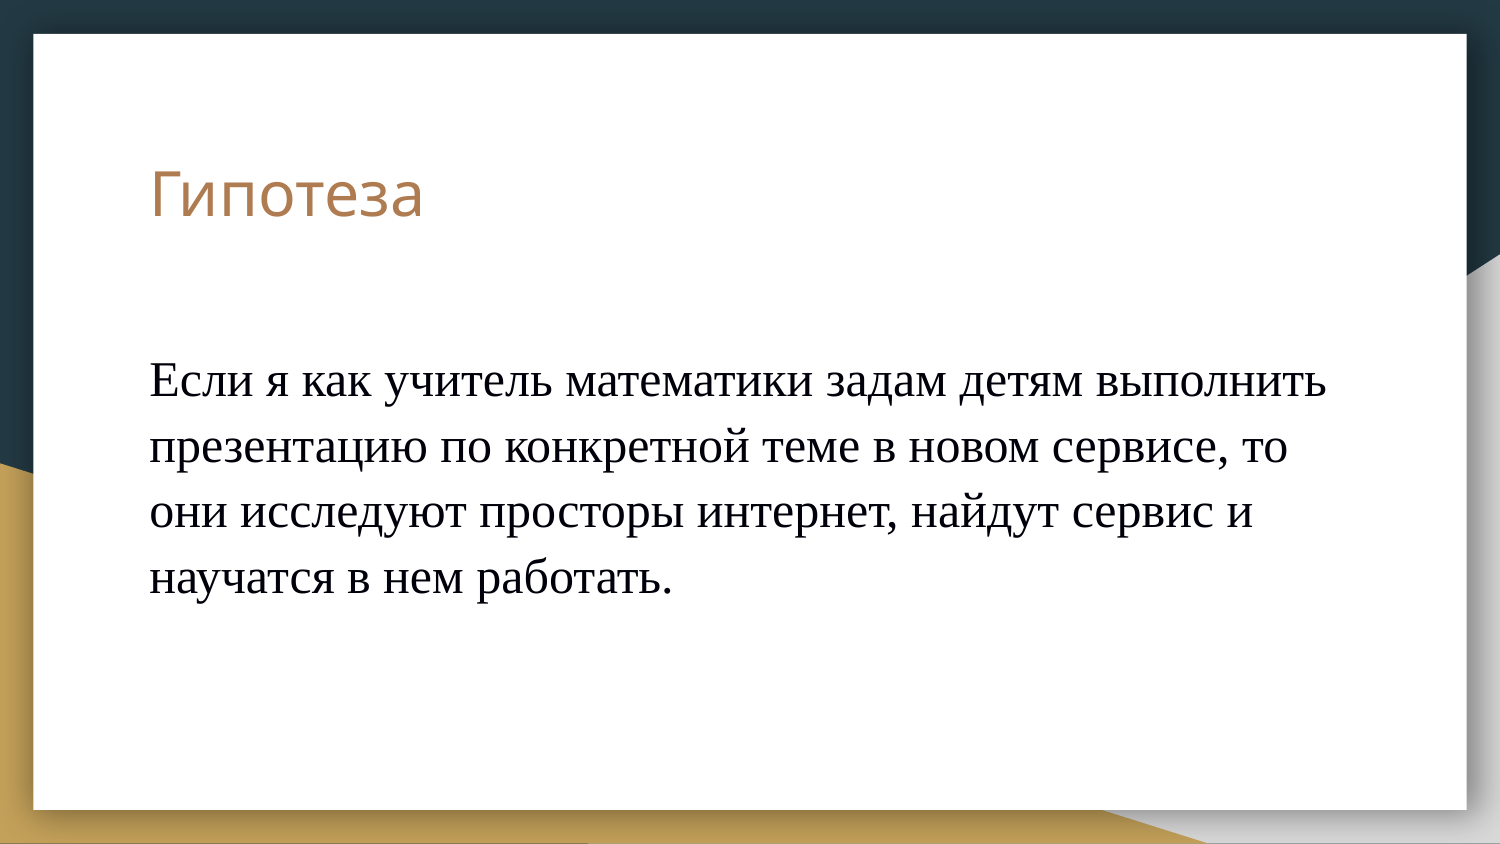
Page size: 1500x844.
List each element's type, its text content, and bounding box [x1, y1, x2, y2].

title Гипотеза [134, 138, 1366, 296]
list Если я как учитель математики задам детям выполнить презентацию по конкретной теме в новом сервисе, то они исследуют просторы интернет, найдут сервис и научатся в нем работать. [134, 326, 1366, 729]
